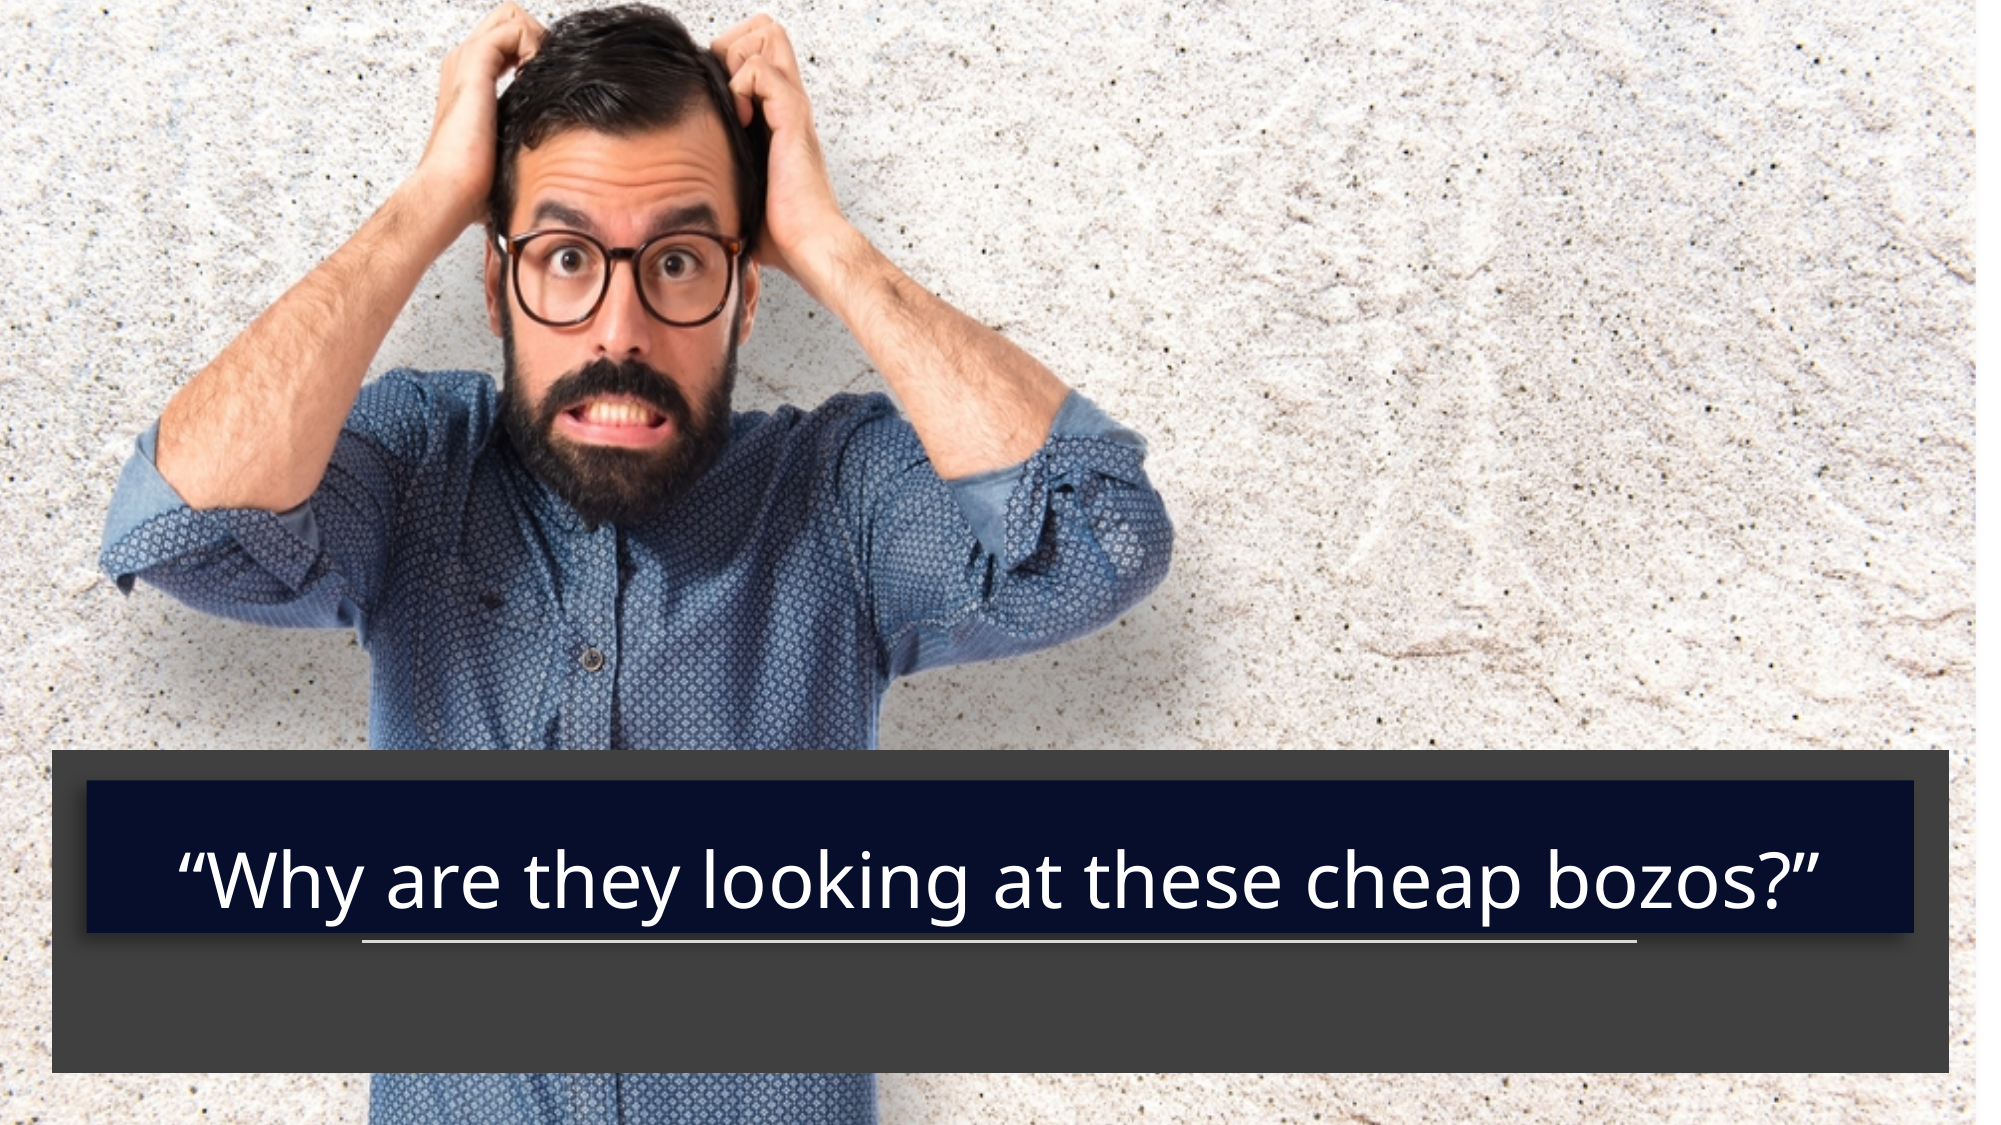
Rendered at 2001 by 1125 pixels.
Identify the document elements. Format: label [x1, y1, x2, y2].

list [0, 0, 1976, 1125]
